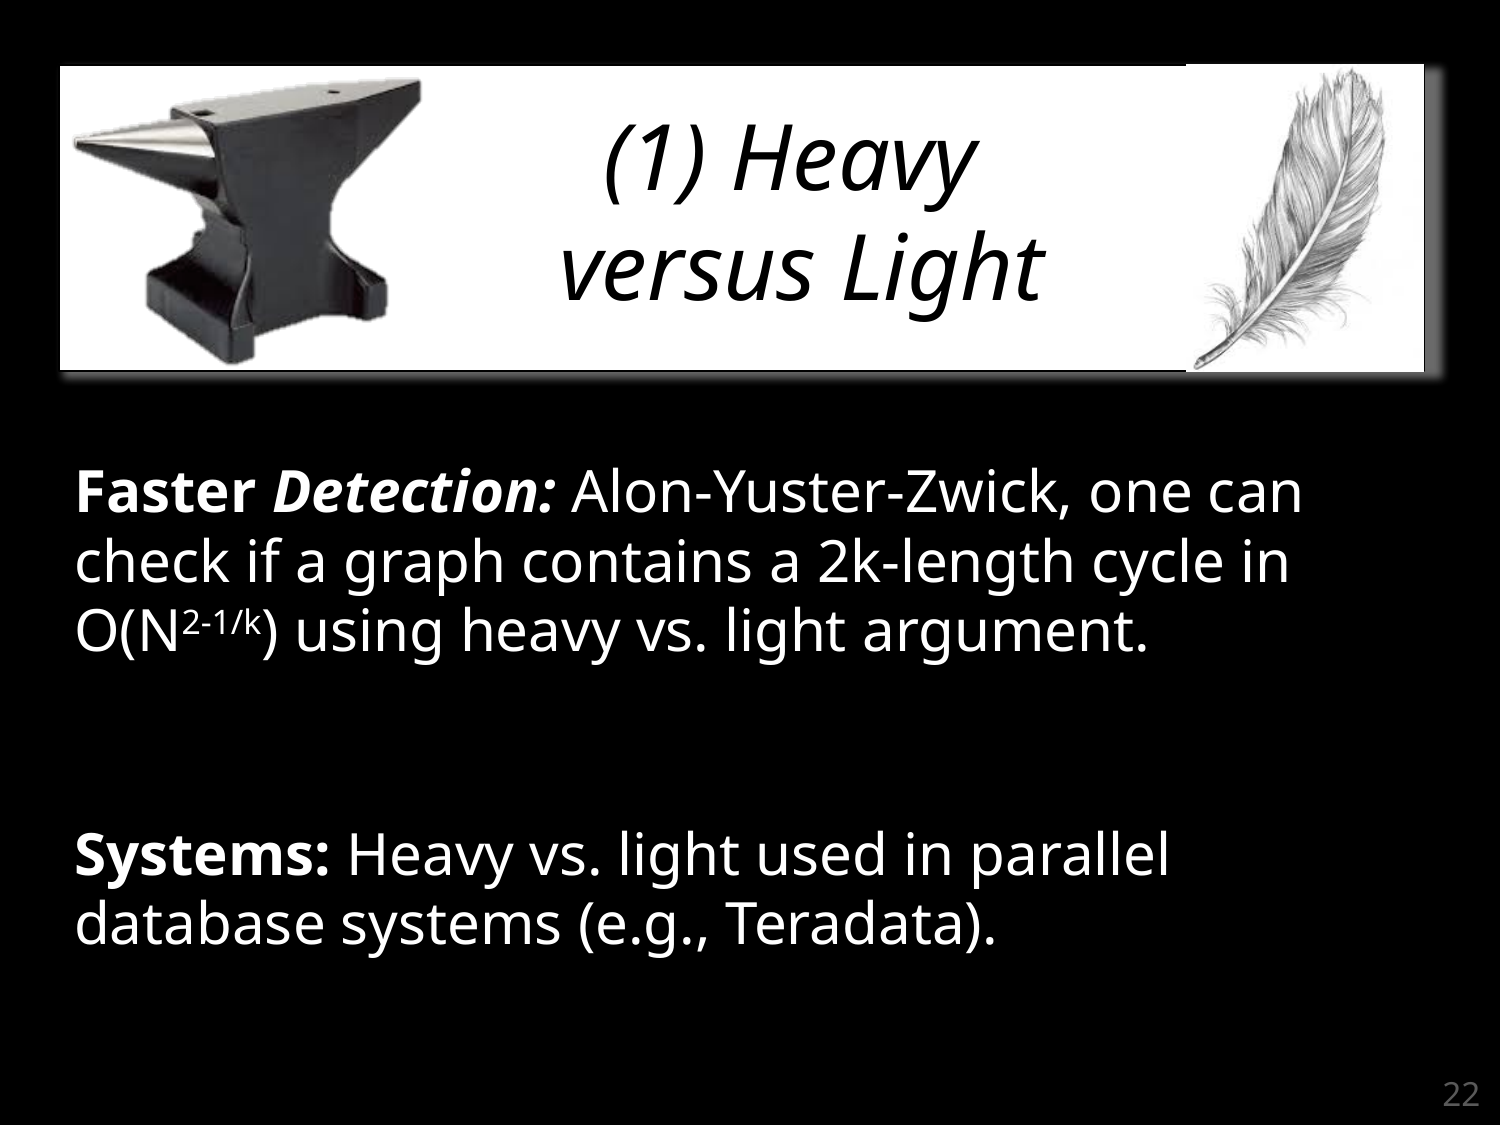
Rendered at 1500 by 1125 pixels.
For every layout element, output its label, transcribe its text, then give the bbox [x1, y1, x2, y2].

list Faster Detection: Alon-Yuster-Zwick, one can check if a graph contains a 2k-length cycle in O(N2-1/k) using heavy vs. light argument. Systems: Heavy vs. light used in parallel database systems (e.g., Teradata). [59, 446, 1424, 987]
text_box [436, 64, 1186, 372]
slide_number 22 [1423, 1065, 1499, 1125]
picture [58, 63, 436, 372]
picture [1186, 63, 1425, 372]
text_box (1) Heavy versus Light [436, 91, 1169, 326]
